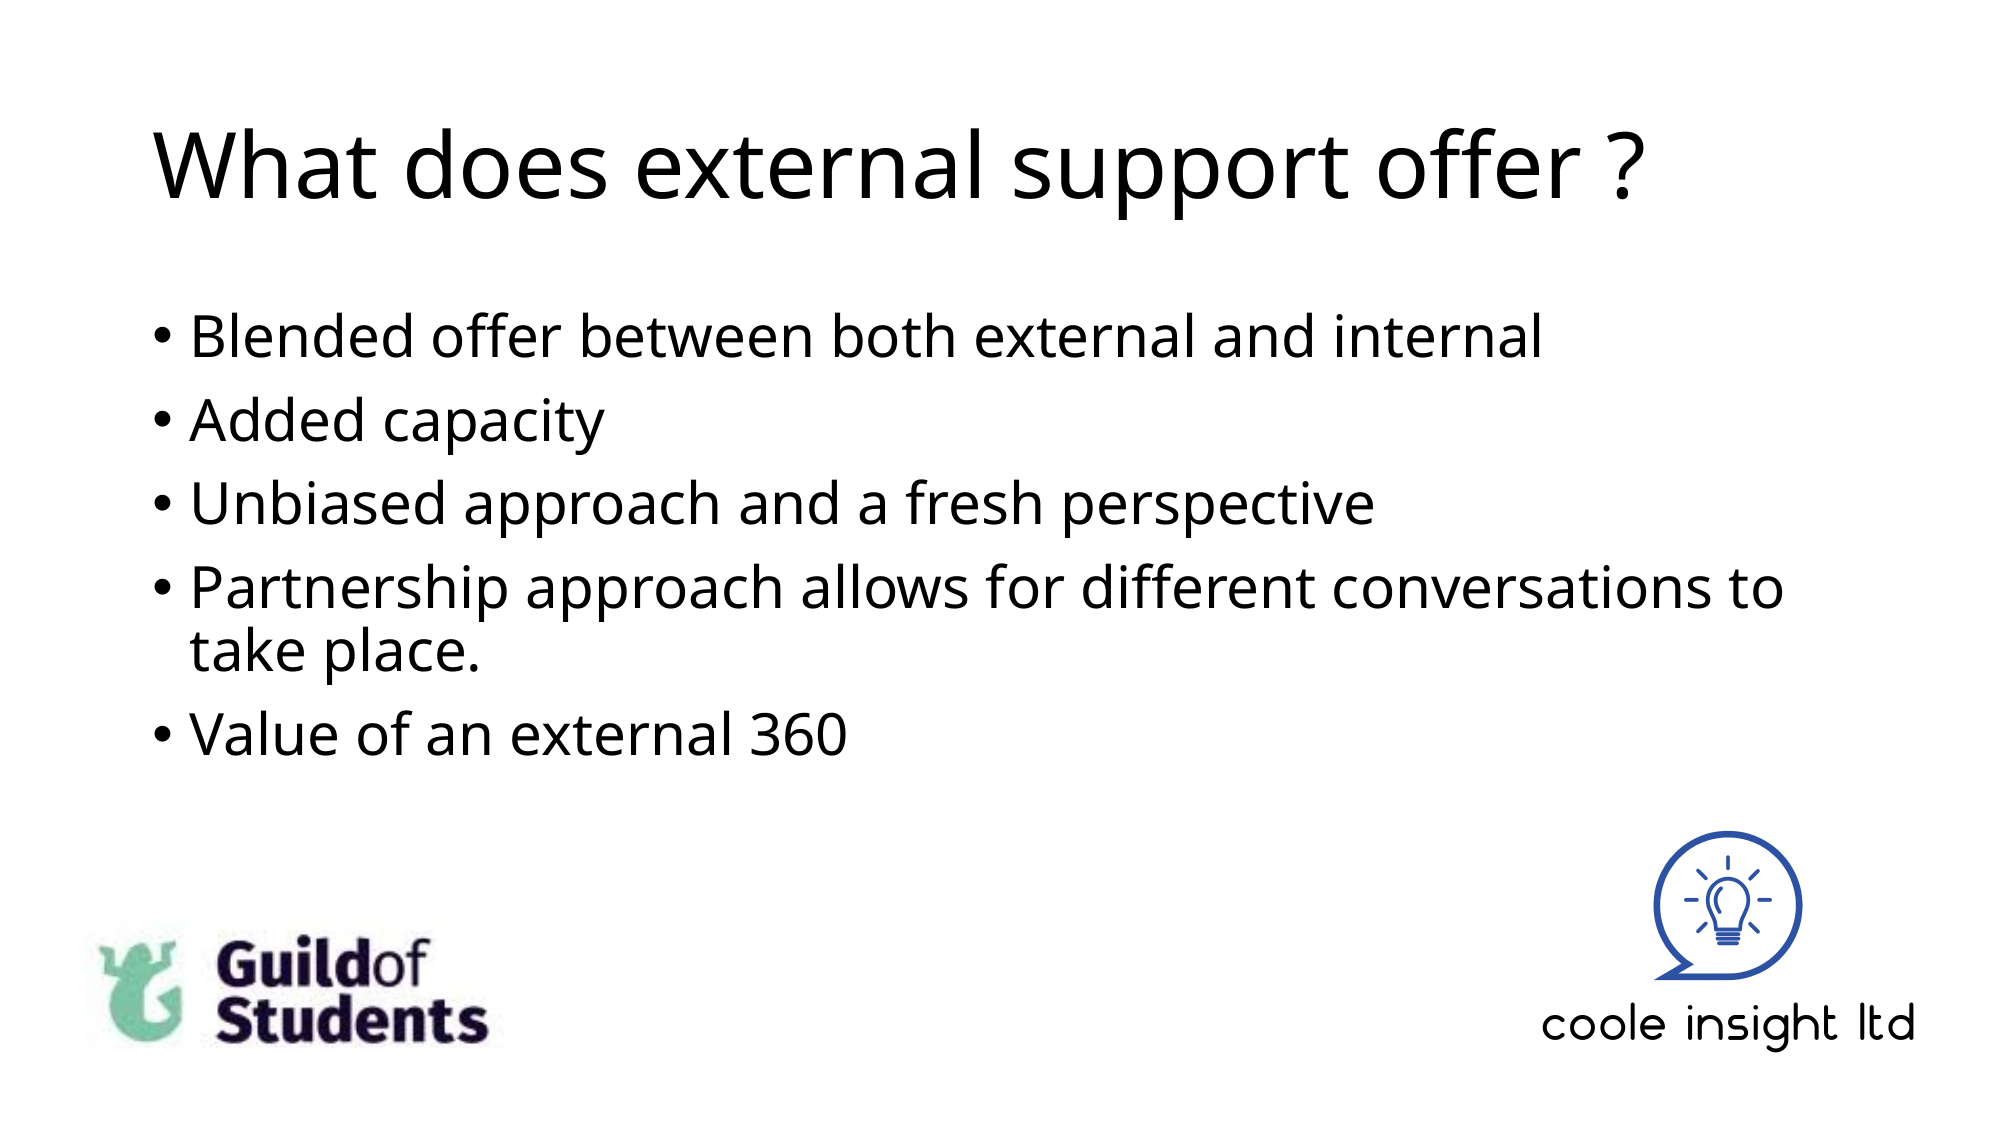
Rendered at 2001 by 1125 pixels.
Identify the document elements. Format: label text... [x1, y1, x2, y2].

picture [84, 922, 504, 1066]
title What does external support offer ? [137, 59, 1863, 278]
list Blended offer between both external and internal Added capacity Unbiased approach and a fresh perspective Partnership approach allows for different conversations to take place. Value of an external 360 [137, 299, 1863, 1014]
picture [1518, 806, 1938, 1066]
